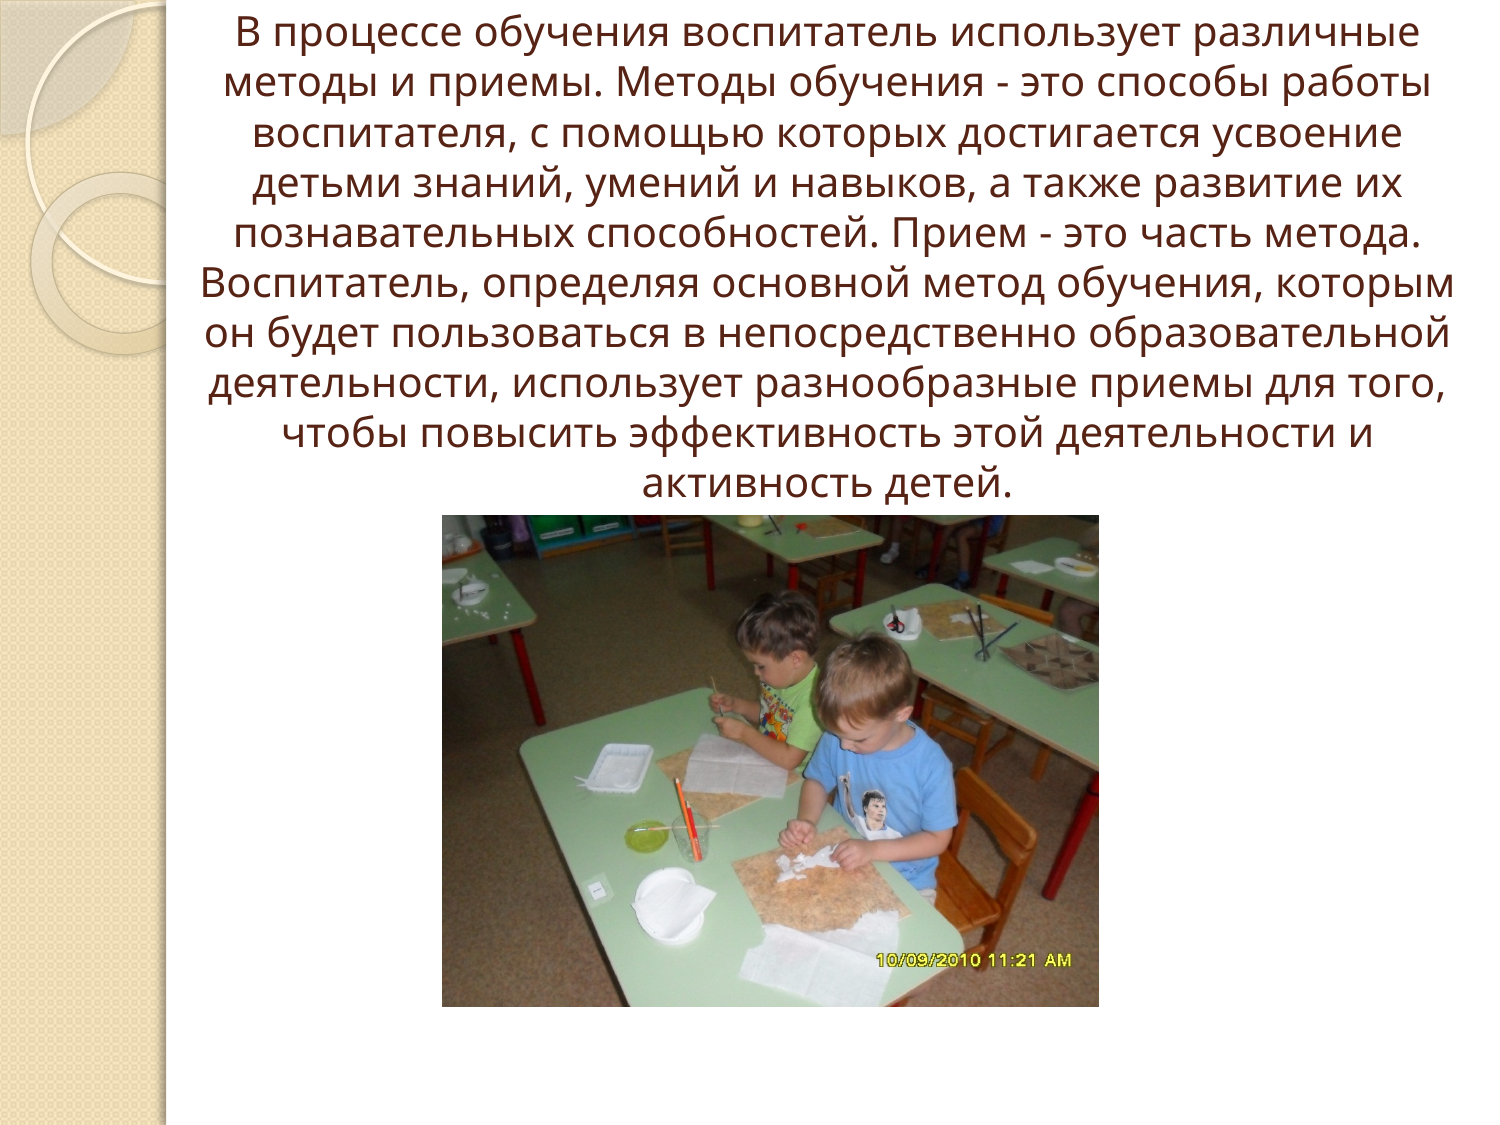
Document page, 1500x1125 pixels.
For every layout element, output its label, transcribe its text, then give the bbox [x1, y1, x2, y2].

title В процессе обучения воспитатель использует различные методы и приемы. Методы обучения - это способы работы воспитателя, с помощью которых достигается усвоение детьми знаний, умений и навыков, а также развитие их познавательных способностей. Прием - это часть метода. Воспитатель, определяя основной метод обучения, которым он будет пользоваться в непосредственно образовательной деятельности, использует разнообразные приемы для того, чтобы повысить эффективность этой деятельности и активность детей. [183, 30, 1473, 480]
picture [442, 514, 1099, 1008]
